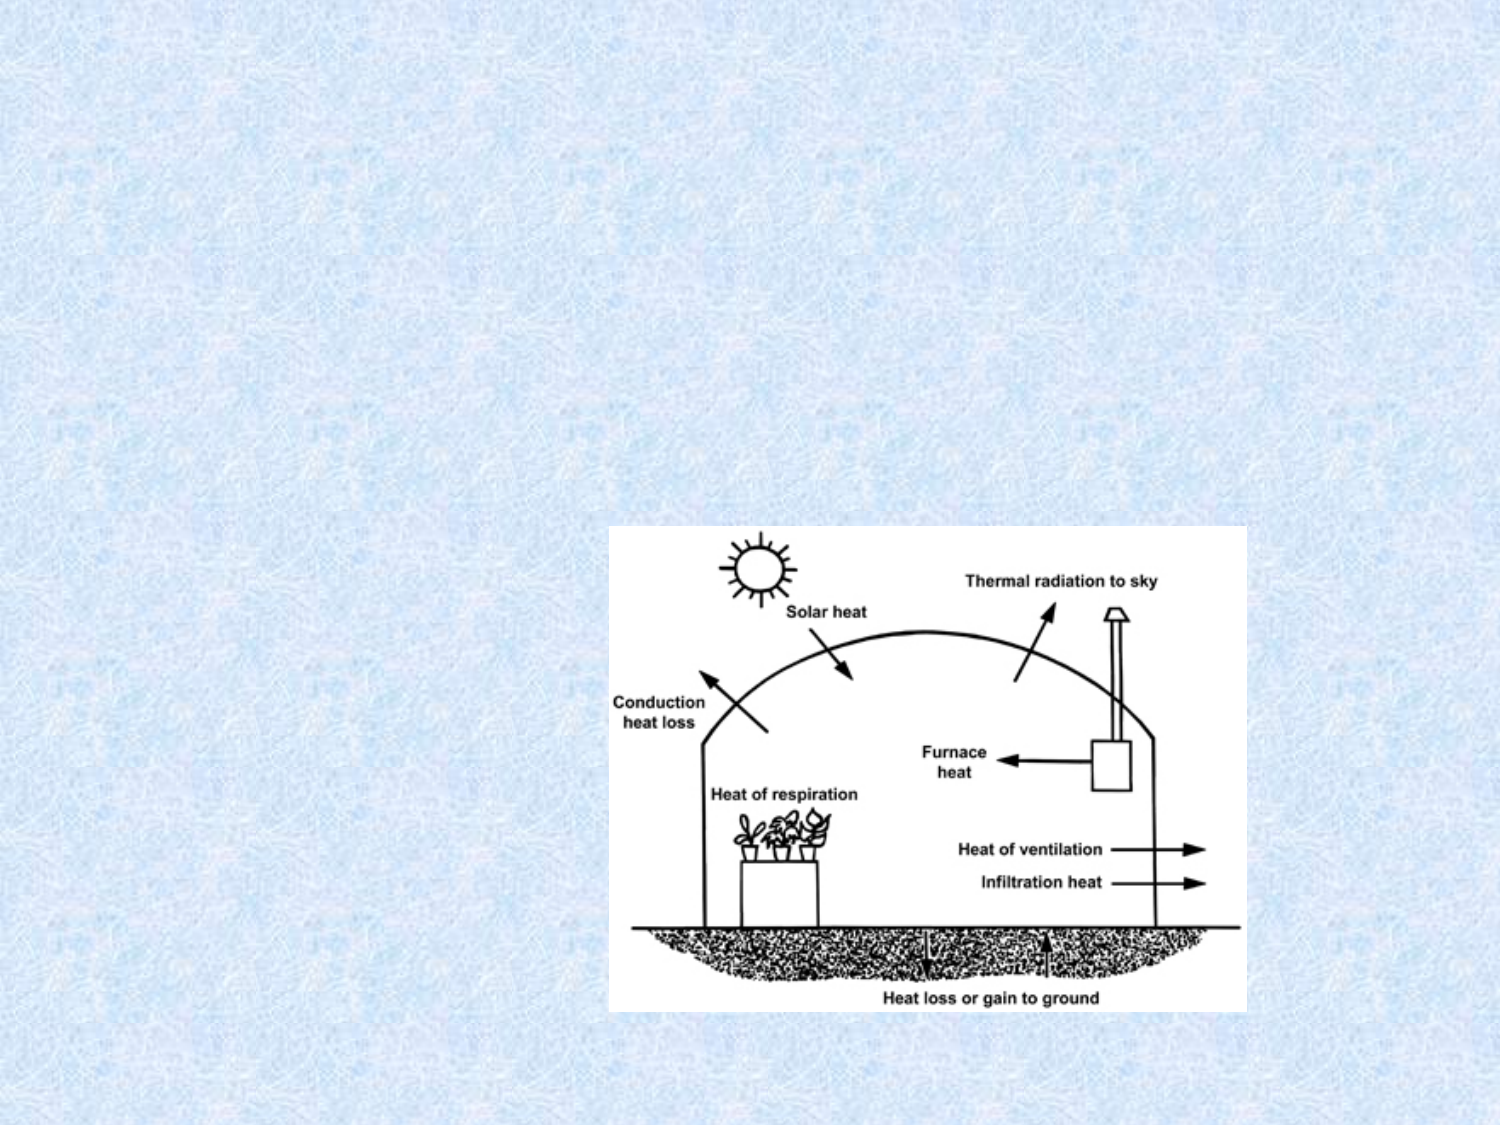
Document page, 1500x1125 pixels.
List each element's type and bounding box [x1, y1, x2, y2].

picture [0, 0, 1500, 1125]
list [609, 526, 1247, 1012]
